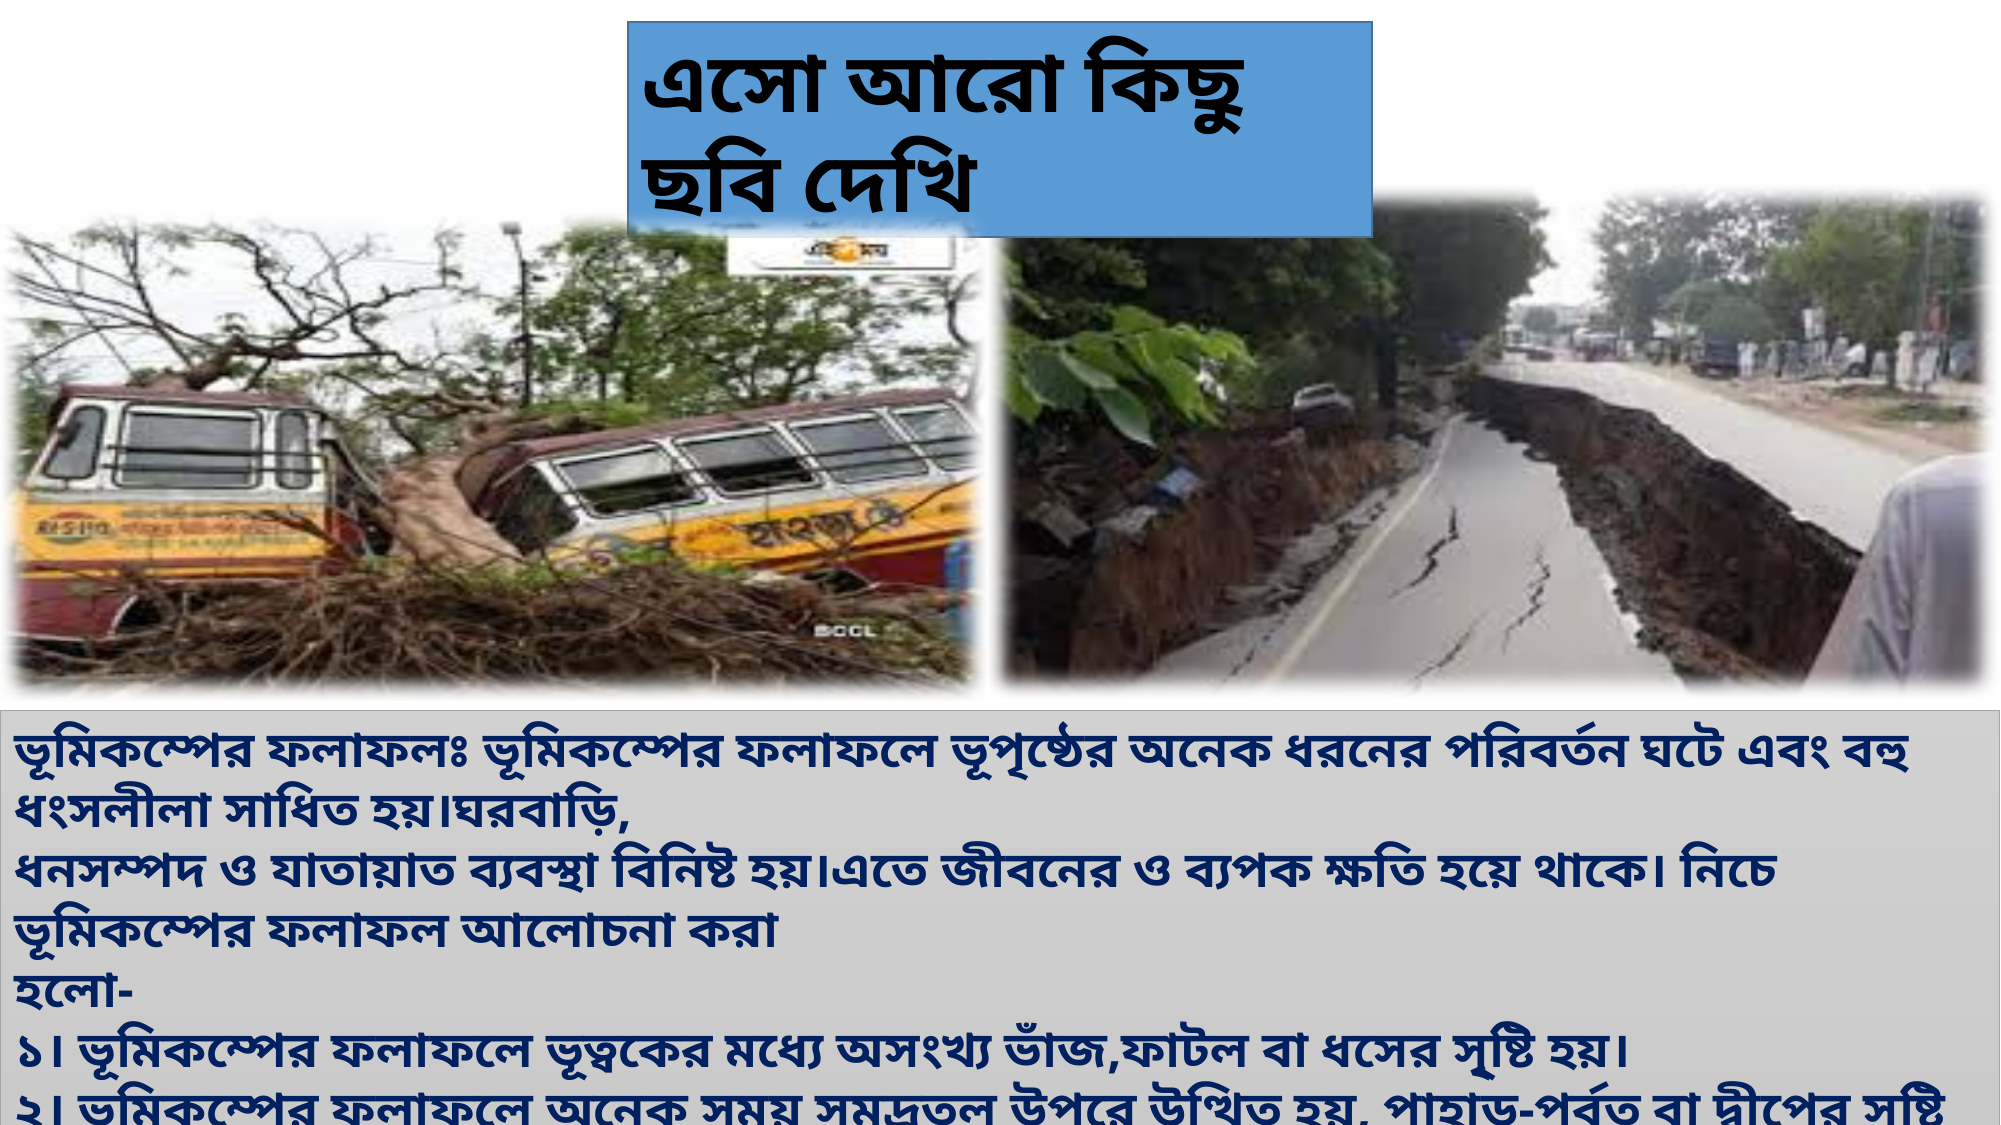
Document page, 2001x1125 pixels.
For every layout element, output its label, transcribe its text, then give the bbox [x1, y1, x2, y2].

text_box ভূমিকম্পের ফলাফলঃ ভূমিকম্পের ফলাফলে ভূপৃষ্ঠের অনেক ধরনের পরিবর্তন ঘটে এবং বহু ধংসলীলা সাধিত হয়।ঘরবাড়ি, ধনসম্পদ ও যাতায়াত ব্যবস্থা বিনিষ্ট হয়।এতে জীবনের ও ব্যপক ক্ষতি হয়ে থাকে। নিচে ভূমিকম্পের ফলাফল আলোচনা করা হলো- ১। ভূমিকম্পের ফলাফলে ভূত্বকের মধ্যে অসংখ্য ভাঁজ,ফাটল বা ধসের সৃ্ষ্টি হয়। ২। ভূমিকম্পের ফলাফলে অনেক সময় সমুদ্রতল উপরে উত্থিত হয়, পাহাড়-পর্বত বা দ্বীপের সৃষ্টি হয়। ৩। ভূমিকম্পের ফলাফলে হঠাৎ করে সমুদ্র উপকূল সংলগ্ন এলাকা জলোচ্ছ্বাসে প্লাবিত হয়। [0, 710, 2000, 1125]
picture [0, 182, 2000, 702]
text_box এসো আরো কিছু ছবি দেখি [627, 21, 1373, 211]
